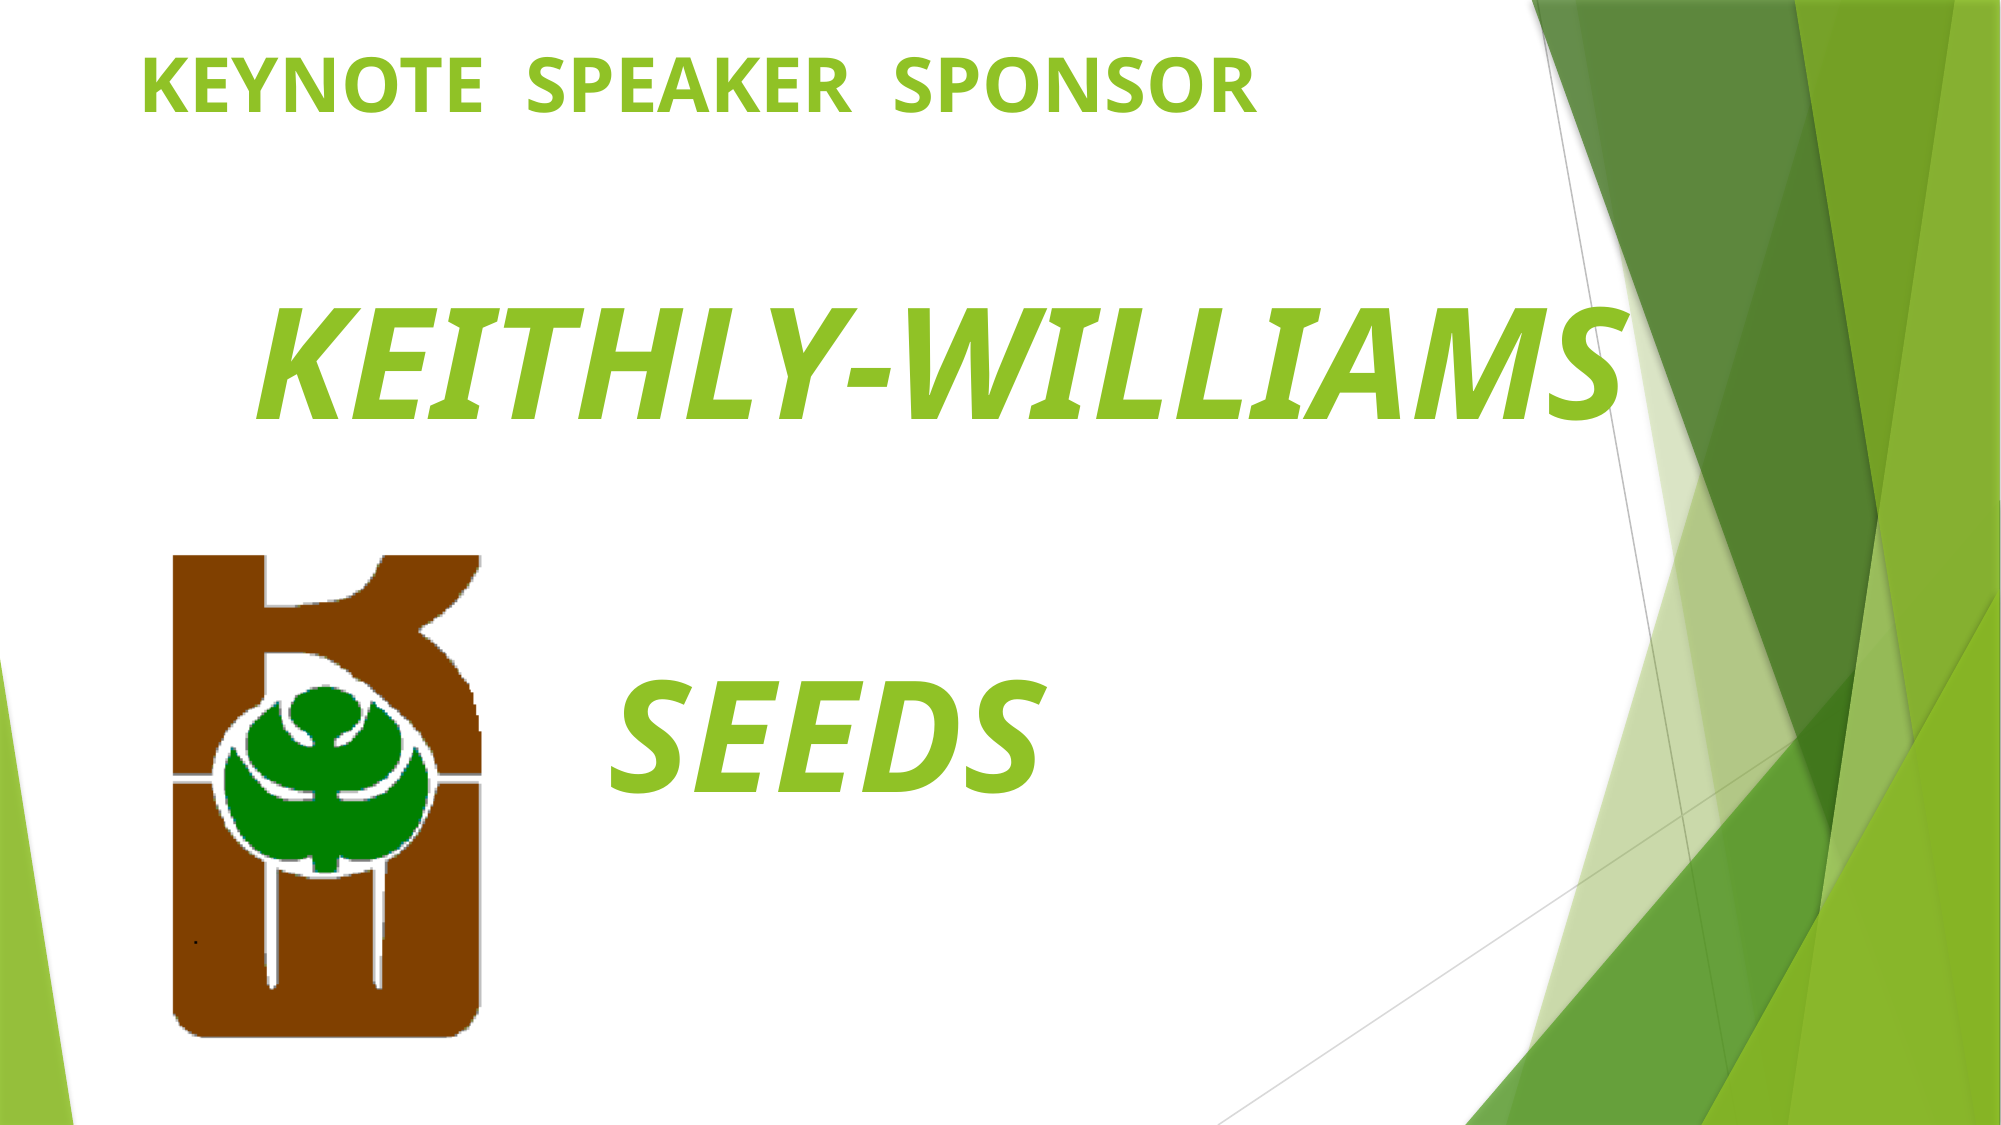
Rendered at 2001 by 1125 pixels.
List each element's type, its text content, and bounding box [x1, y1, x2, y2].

title KEYNOTE SPEAKER SPONSOR Keithly-Williams Seeds [123, 28, 1648, 1125]
picture [156, 512, 501, 1054]
